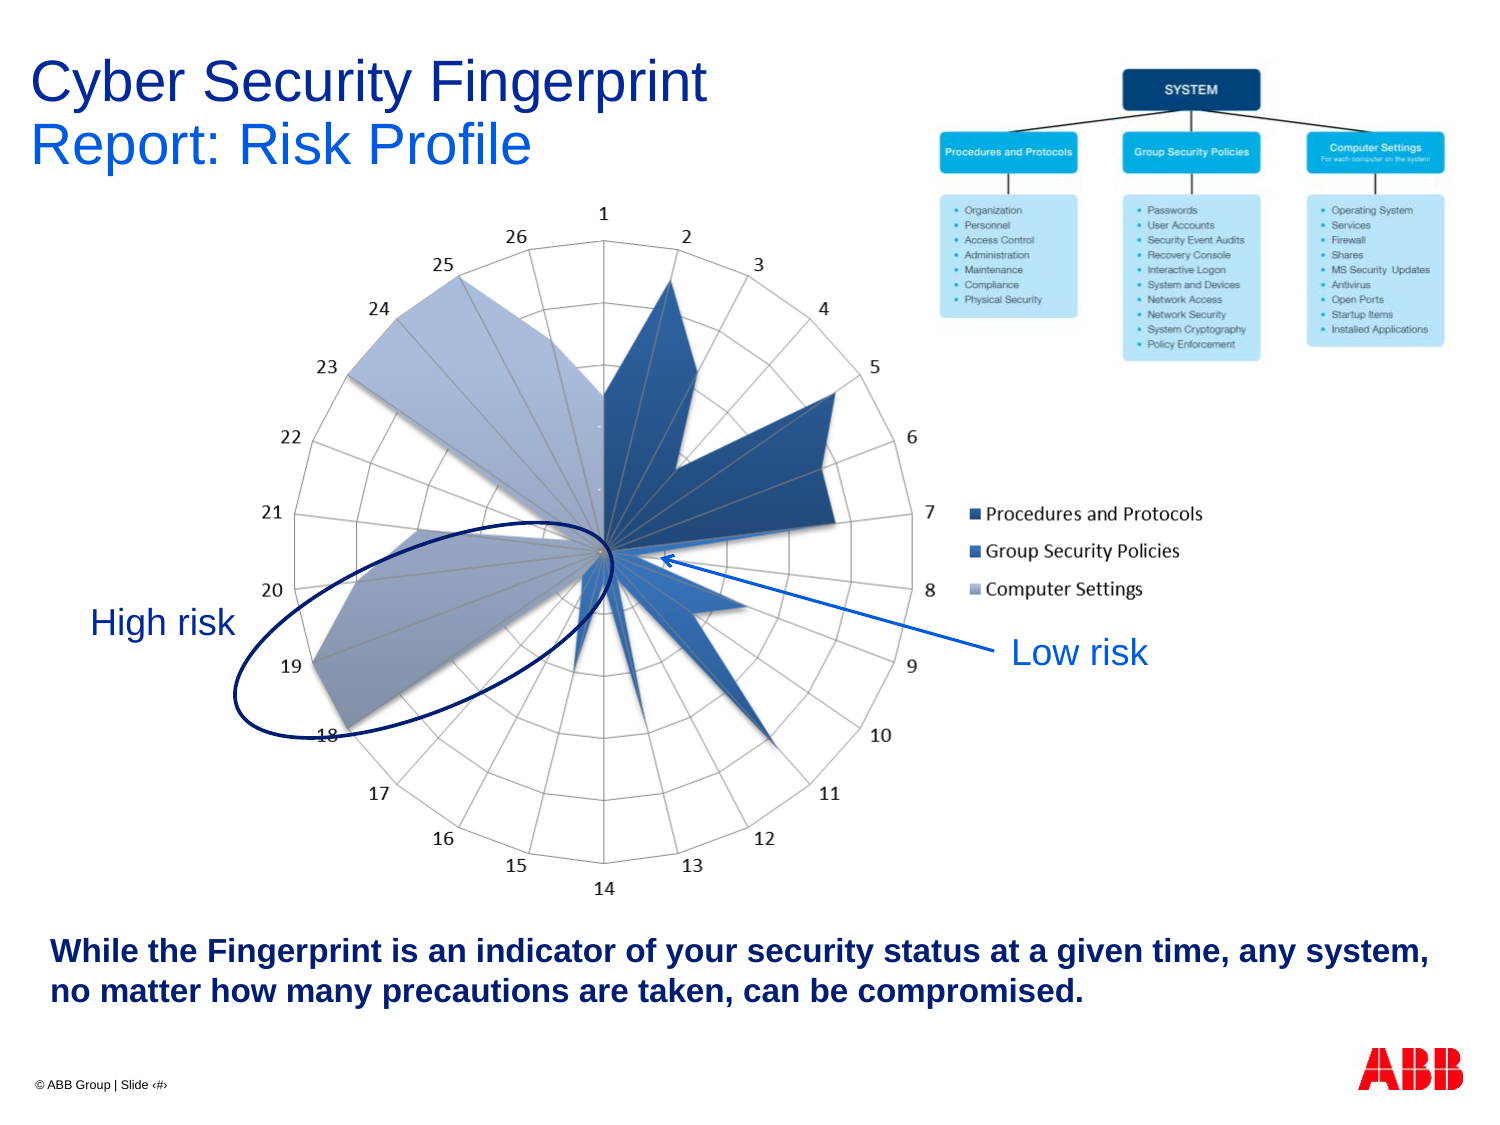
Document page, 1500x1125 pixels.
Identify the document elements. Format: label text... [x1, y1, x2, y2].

title Cyber Security Fingerprint [0, 0, 1500, 113]
picture [1352, 1048, 1463, 1090]
text_box [234, 668, 242, 716]
footer © ABB Group | Slide ‹#› [35, 1017, 243, 1125]
picture [247, 60, 1500, 924]
subtitle Report: Risk Profile [0, 113, 883, 191]
text_box While the Fingerprint is an indicator of your security status at a given time, any system, no matter how many precautions are taken, can be compromised. [35, 921, 1451, 1017]
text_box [659, 557, 995, 652]
text_box High risk [75, 590, 242, 651]
